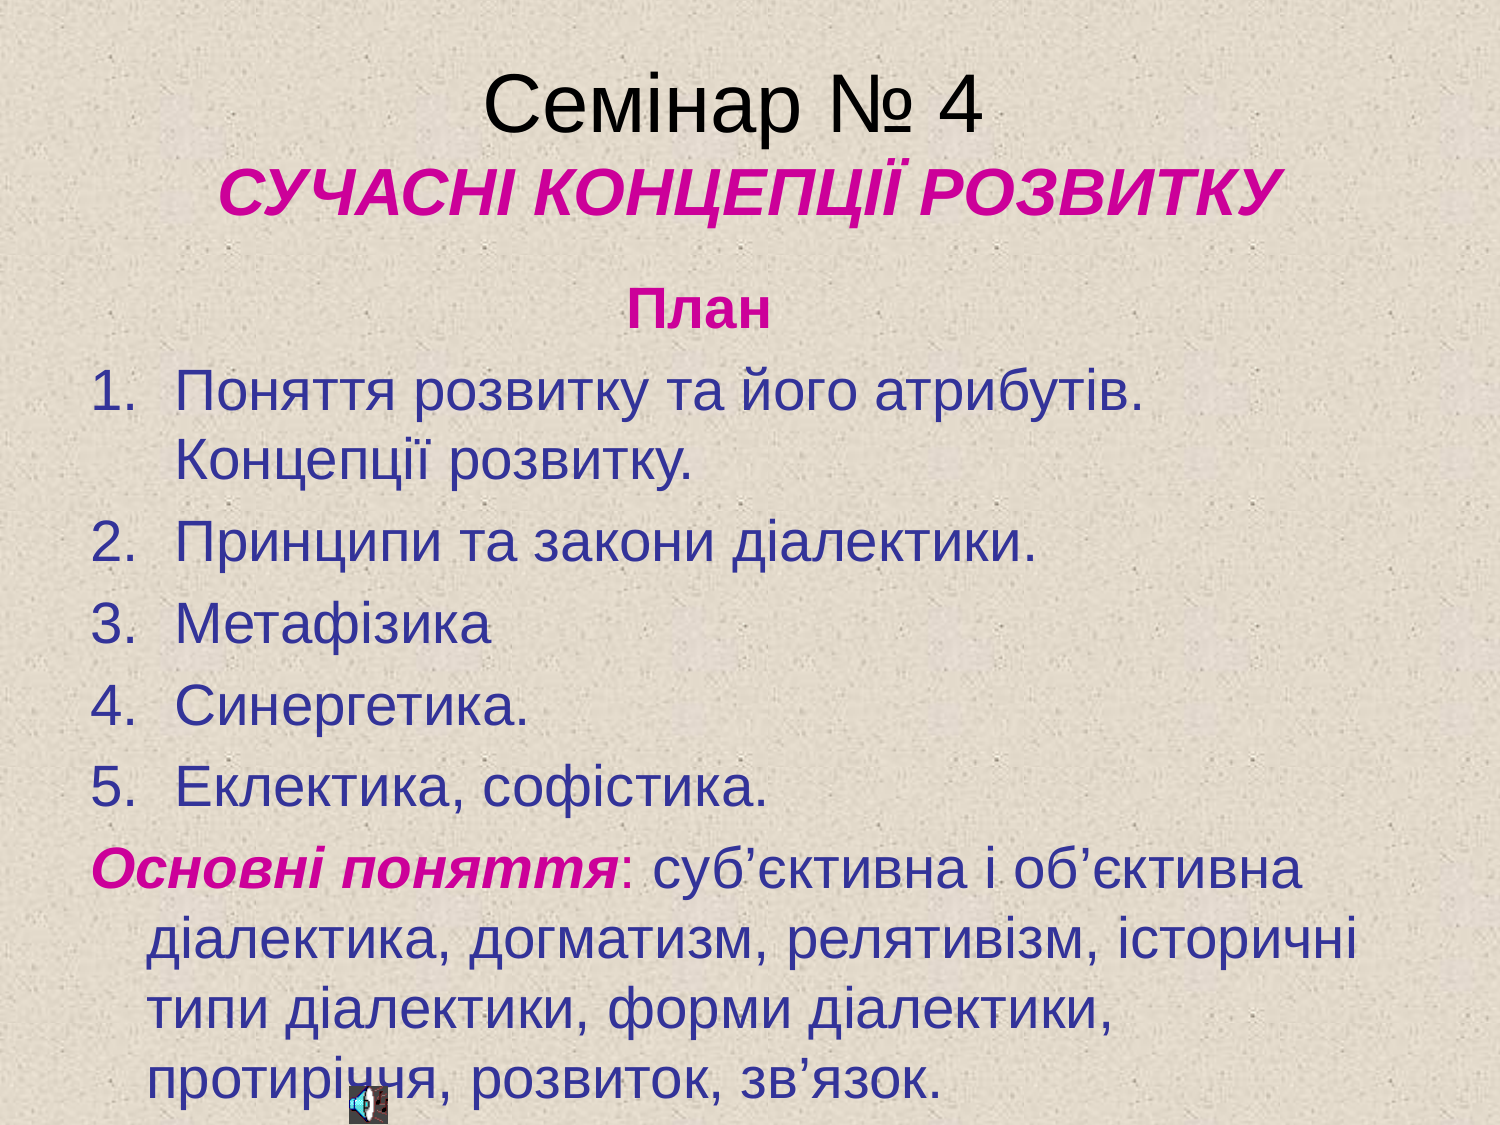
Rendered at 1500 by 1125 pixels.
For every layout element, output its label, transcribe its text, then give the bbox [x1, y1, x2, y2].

list План Поняття розвитку та його атрибутів. Концепції розвитку. Принципи та закони діалектики. Метафізика Синергетика. Еклектика, софістика. Основні поняття: суб’єктивна і об’єктивна діалектика, догматизм, релятивізм, історичні типи діалектики, форми діалектики, протиріччя, розвиток, зв’язок. [74, 262, 1426, 1006]
title Семінар № 4 СУЧАСНІ КОНЦЕПЦІЇ РОЗВИТКУ [74, 44, 1426, 233]
picture [0, 0, 1500, 1125]
